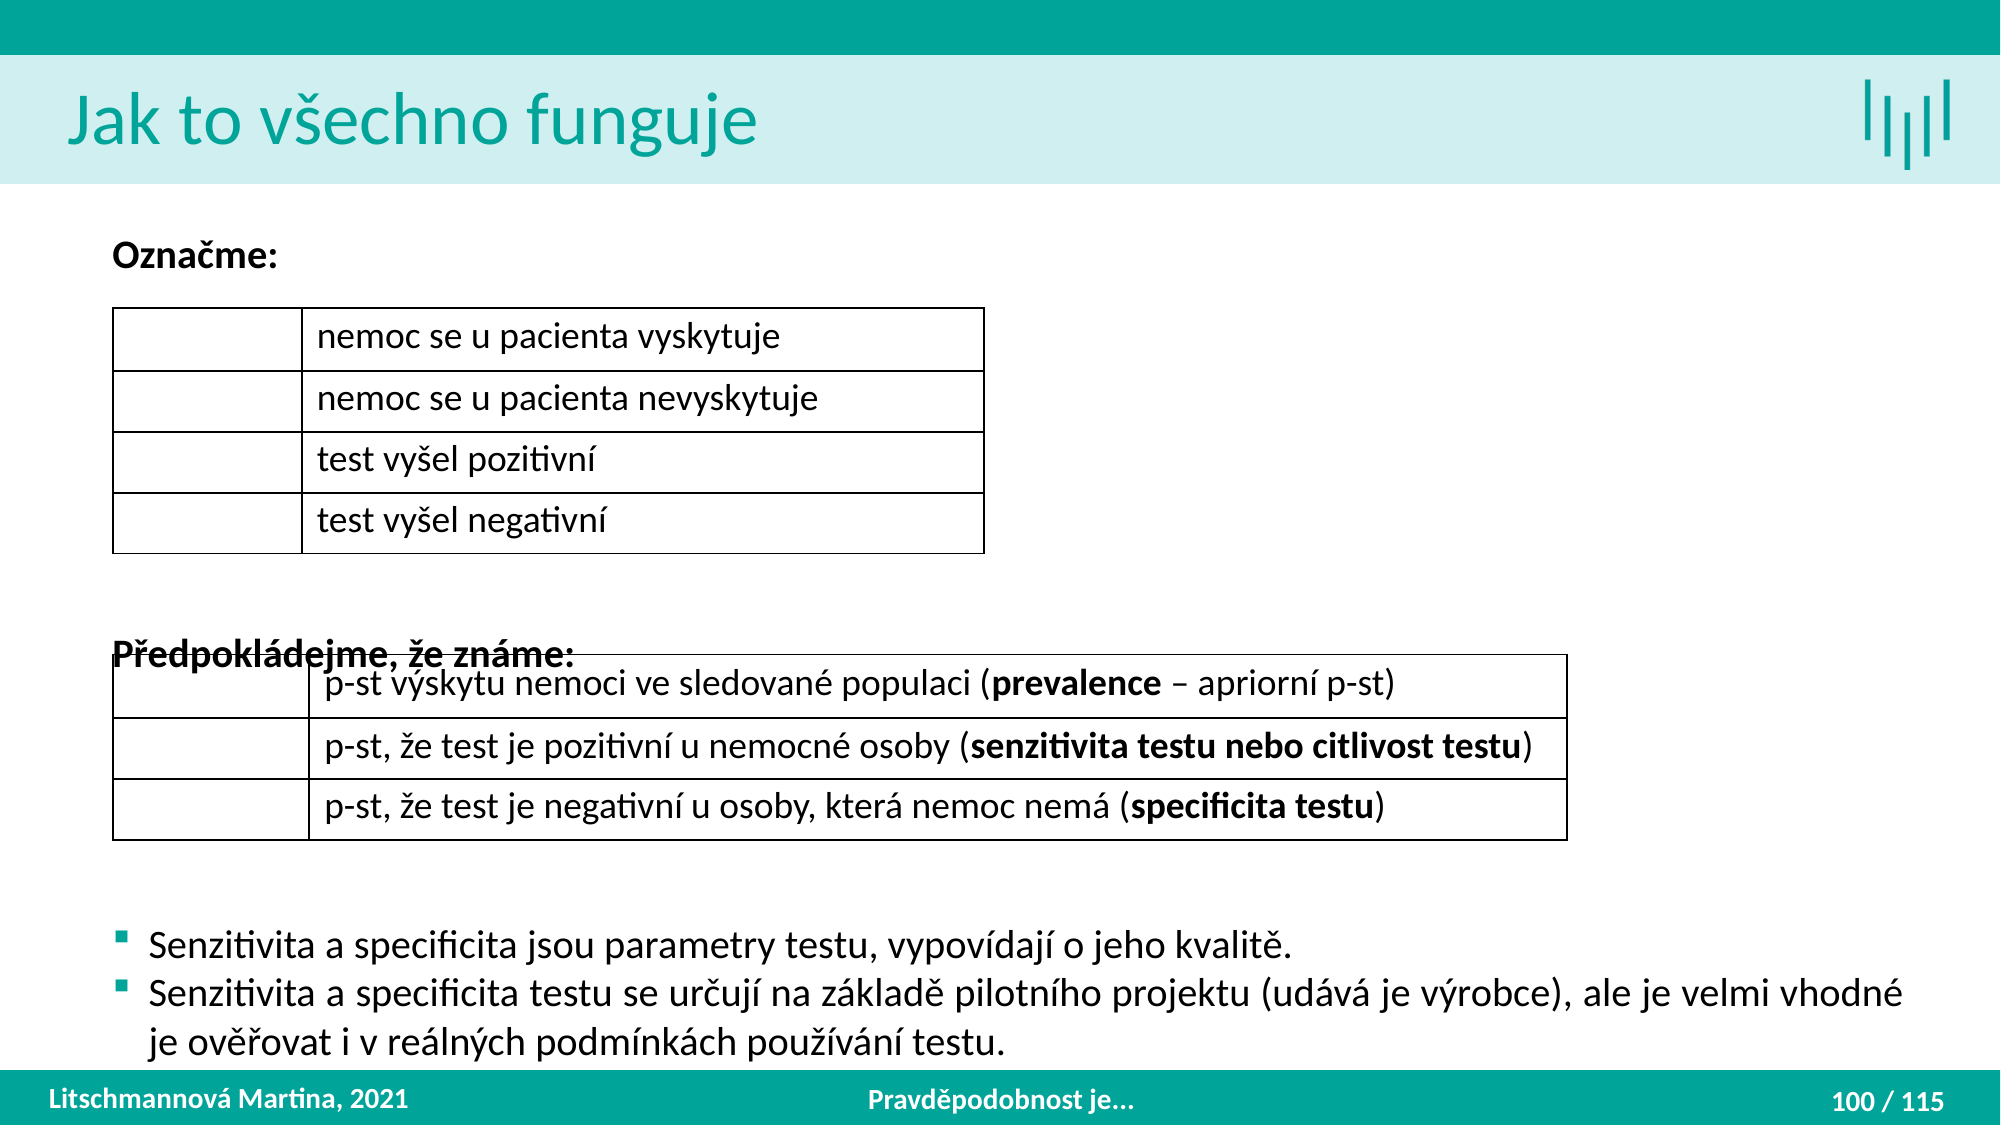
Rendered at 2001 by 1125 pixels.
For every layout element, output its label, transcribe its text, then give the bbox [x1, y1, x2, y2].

list Jak to všechno funguje [52, 59, 1835, 181]
slide_number 100 / 115 [1509, 1072, 1960, 1125]
slide_number Litschmannová Martina, 2021 [33, 1070, 484, 1124]
footer Pravděpodobnost je... [664, 1073, 1340, 1125]
list Označme: Předpokládejme, že známe: Senzitivita a specificita jsou parametry testu, vypovídají o jeho kvalitě. Senzitivita a specificita testu se určují na základě pilotního projektu (udává je výrobce), ale je velmi vhodné je ověřovat i v reálných podmínkách používání testu. [97, 220, 1923, 1073]
picture [1852, 69, 1960, 178]
